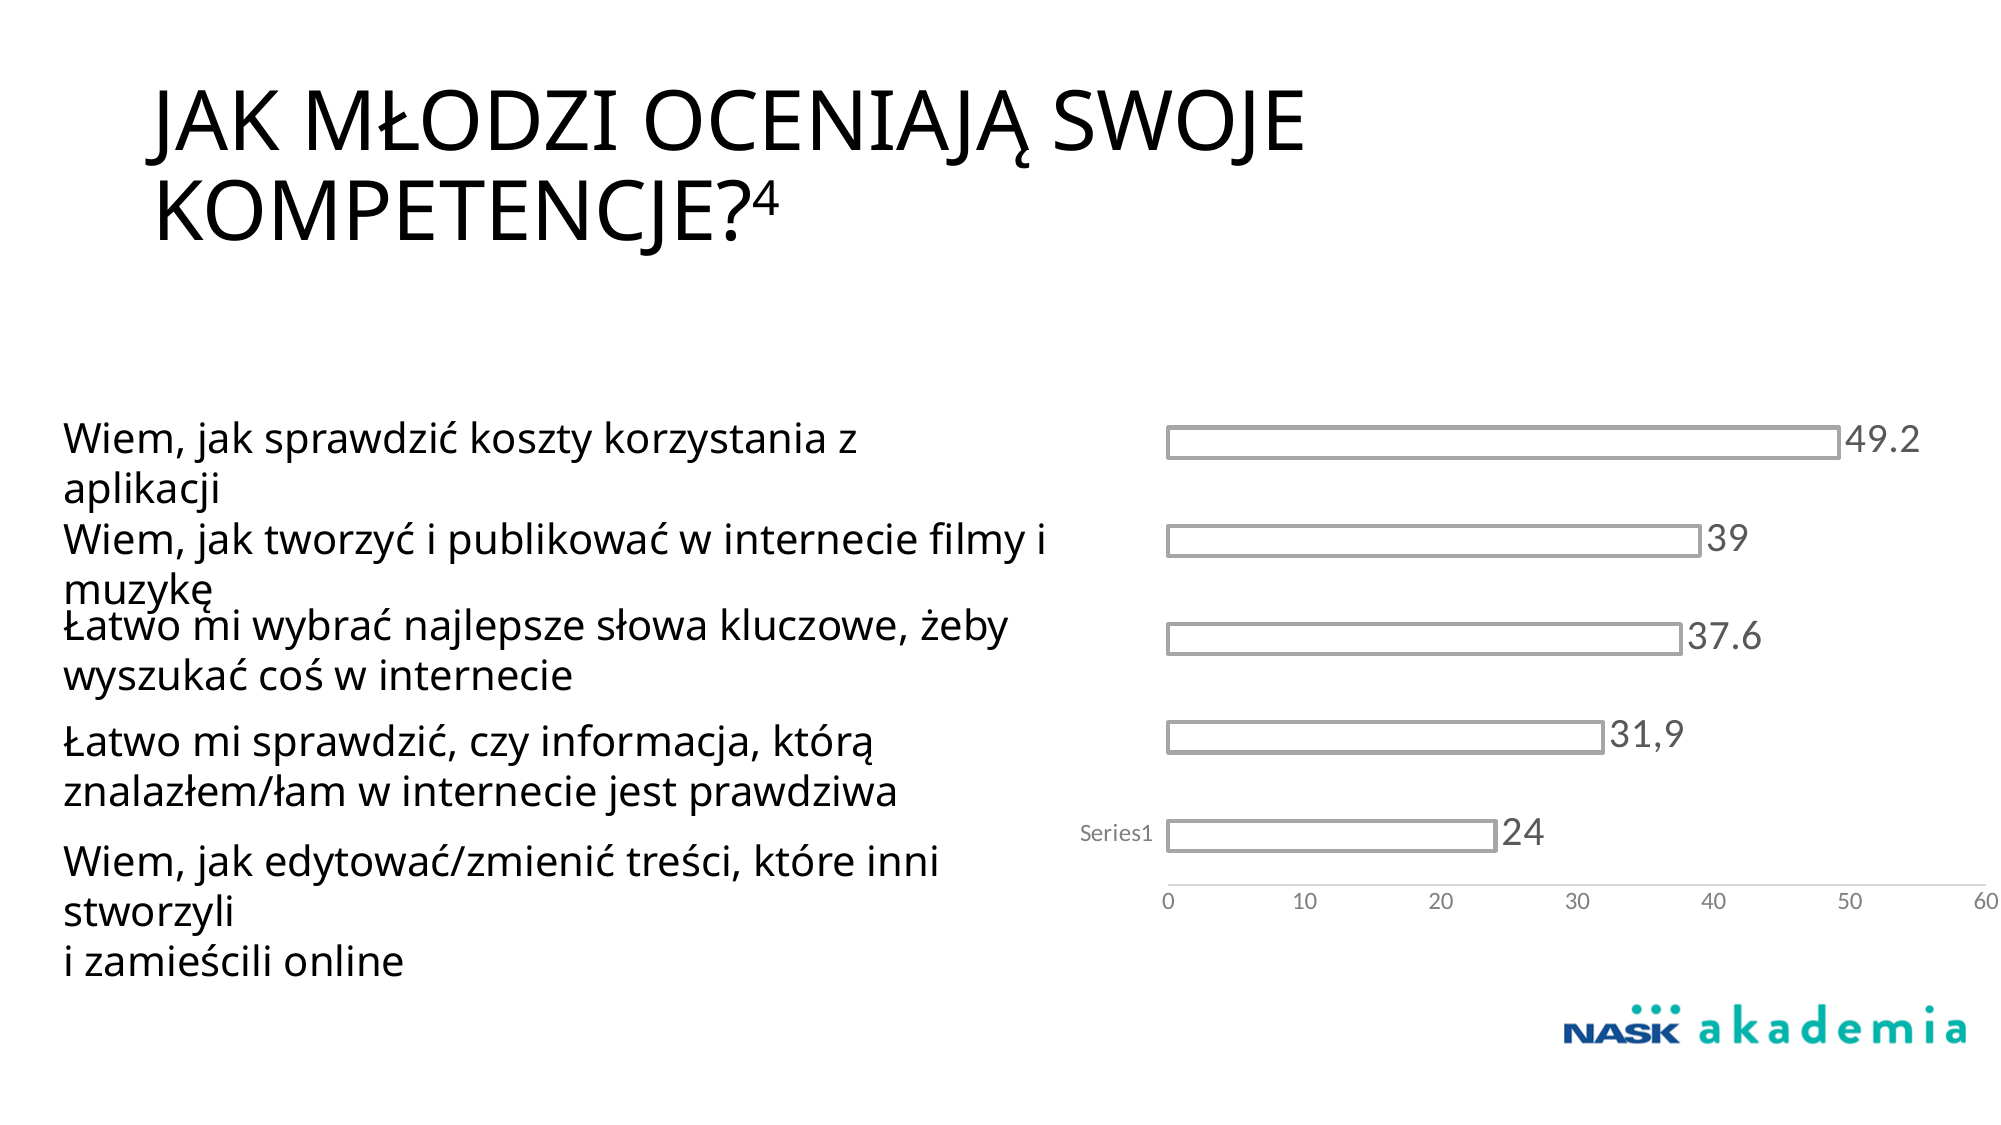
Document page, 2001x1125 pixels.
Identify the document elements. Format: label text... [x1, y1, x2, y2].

text_box Łatwo mi wybrać najlepsze słowa kluczowe, żeby wyszukać coś w internecie [48, 591, 1025, 707]
text_box Wiem, jak sprawdzić koszty korzystania z aplikacji [48, 404, 1025, 505]
picture [1530, 923, 2000, 1125]
text_box Wiem, jak tworzyć i publikować w internecie filmy i muzykę [48, 505, 1025, 591]
text_box Łatwo mi sprawdzić, czy informacja, którą znalazłem/łam w internecie jest prawdziwa [48, 707, 1025, 823]
text_box Wiem, jak edytować/zmienić treści, które inni stworzyli i zamieścili online [48, 827, 1026, 993]
title JAK MŁODZI OCENIAJĄ SWOJE KOMPETENCJE?4 [137, 59, 1863, 278]
chart [1025, 243, 2000, 944]
